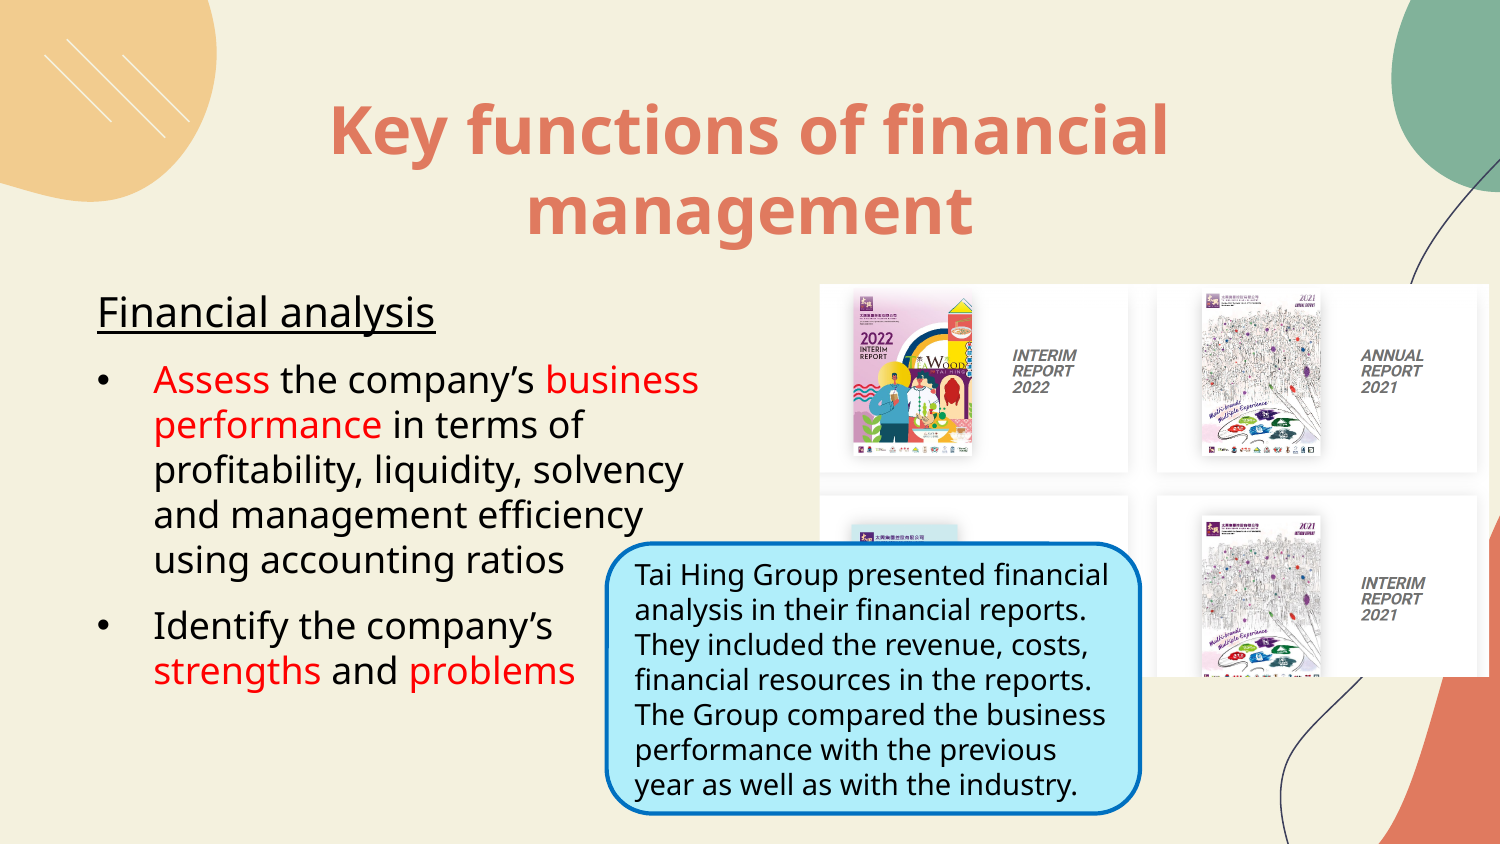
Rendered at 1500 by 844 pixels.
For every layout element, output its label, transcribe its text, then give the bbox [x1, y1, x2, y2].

title Key functions of financial management [116, 72, 1383, 167]
text_box Financial analysis Assess the company’s business performance in terms of profitability, liquidity, solvency and management efficiency using accounting ratios Identify the company’s strengths and problems [65, 278, 717, 700]
text_box Tai Hing Group presented financial analysis in their financial reports. They included the revenue, costs, financial resources in the reports. The Group compared the business performance with the previous year as well as with the industry. [604, 541, 1143, 816]
picture [819, 284, 1490, 677]
